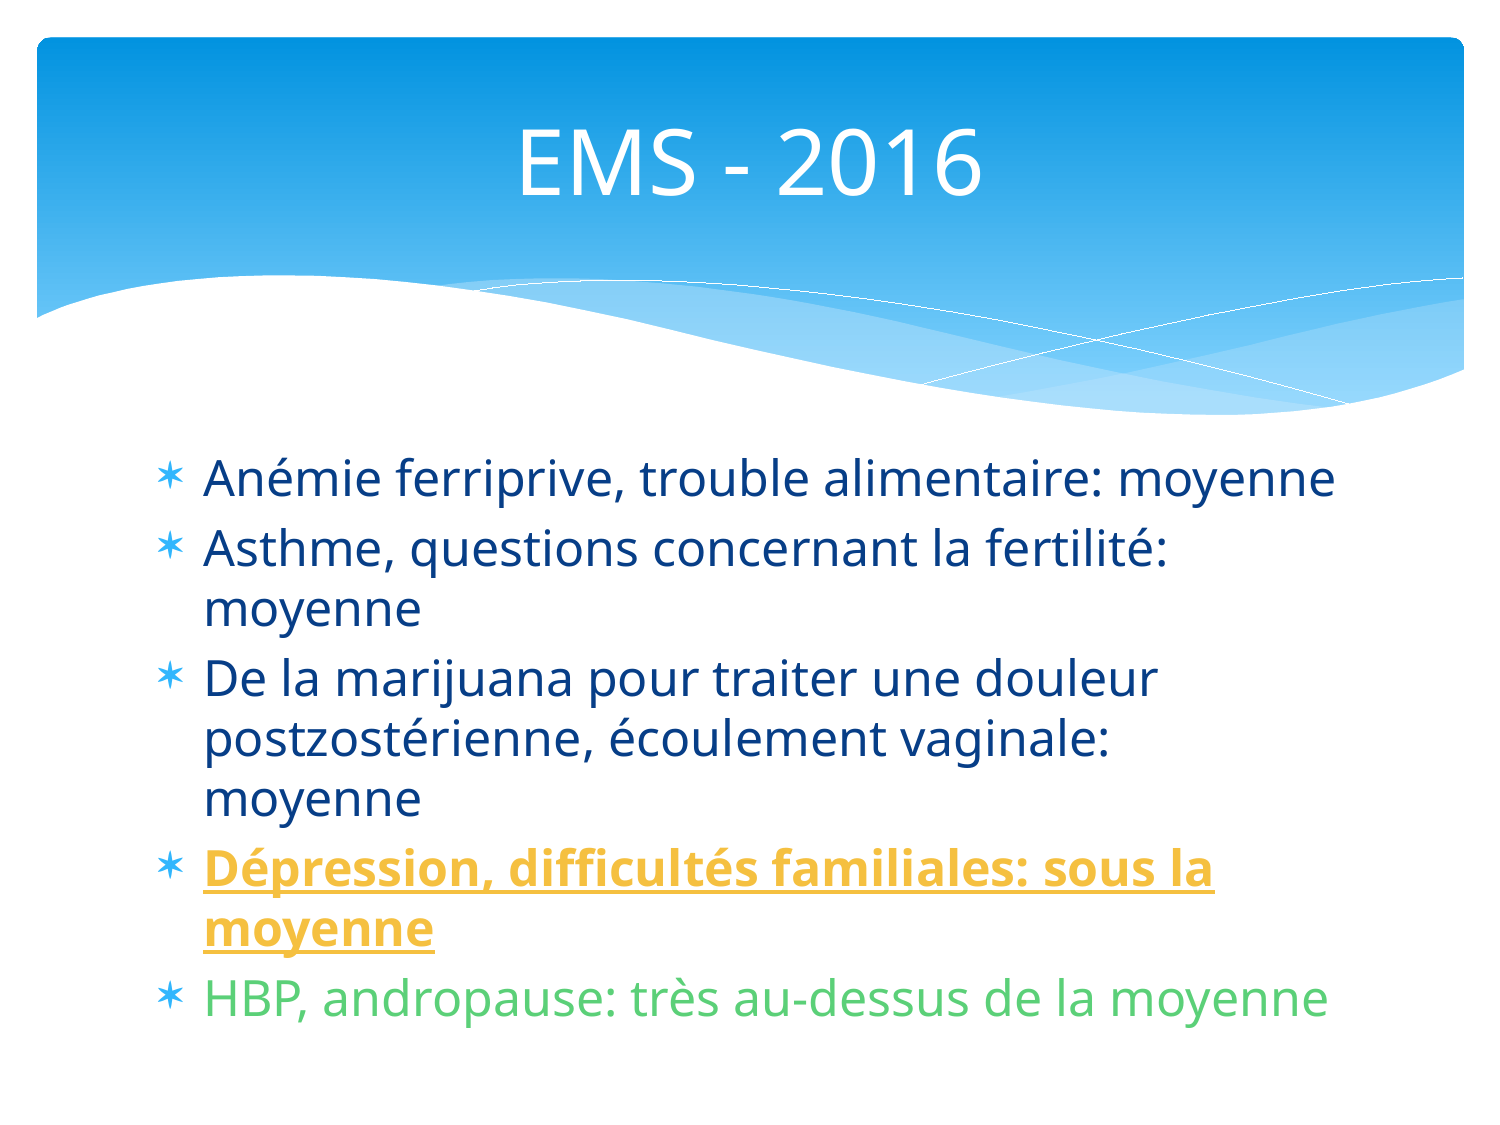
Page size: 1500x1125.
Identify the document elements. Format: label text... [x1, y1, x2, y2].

title EMS - 2016 [75, 55, 1425, 261]
list Anémie ferriprive, trouble alimentaire: moyenne Asthme, questions concernant la fertilité: moyenne De la marijuana pour traiter une douleur postzostérienne, écoulement vaginale: moyenne Dépression, difficultés familiales: sous la moyenne HBP, andropause: très au-dessus de la moyenne [143, 438, 1359, 1005]
